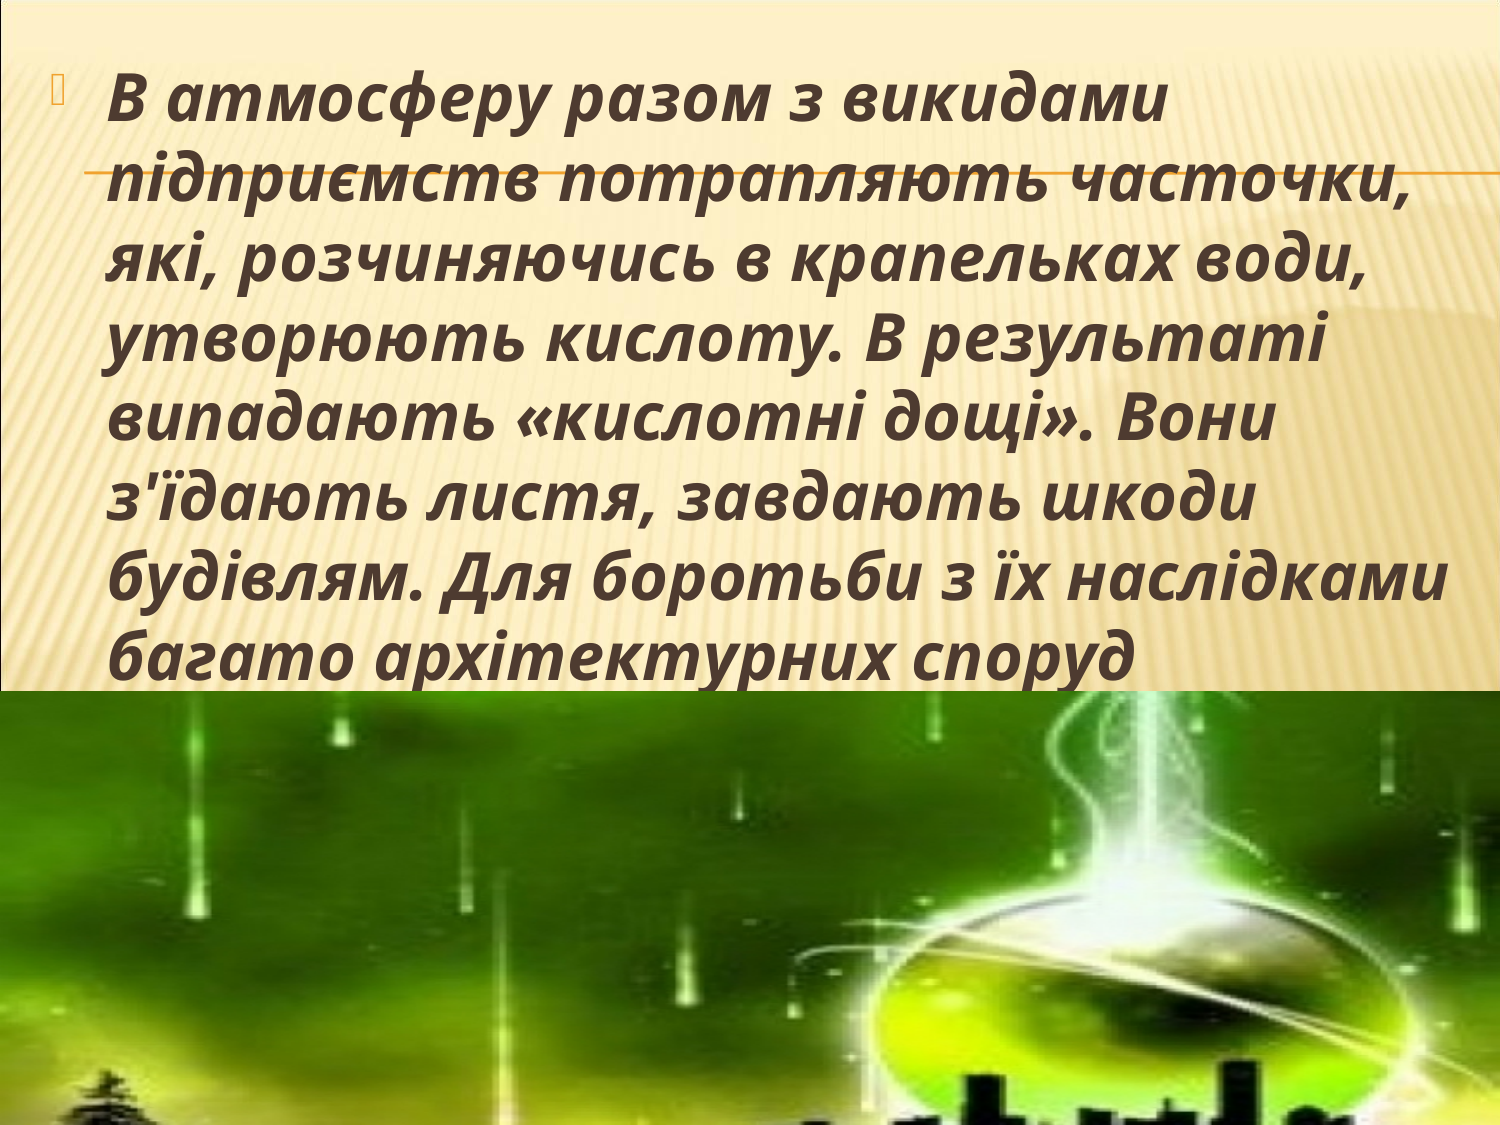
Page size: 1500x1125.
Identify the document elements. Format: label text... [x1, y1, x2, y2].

list В атмосферу разом з викидами підприємств потрапляють часточки, які, розчиняючись в крапельках води, утворюють кислоту. В результаті випадають «кислотні дощі». Вони з'їдають листя, завдають шкоди будівлям. Для боротьби з їх наслідками багато архітектурних споруд покривають спеціальними речовинами. [34, 46, 1500, 691]
picture [0, 0, 1500, 1125]
